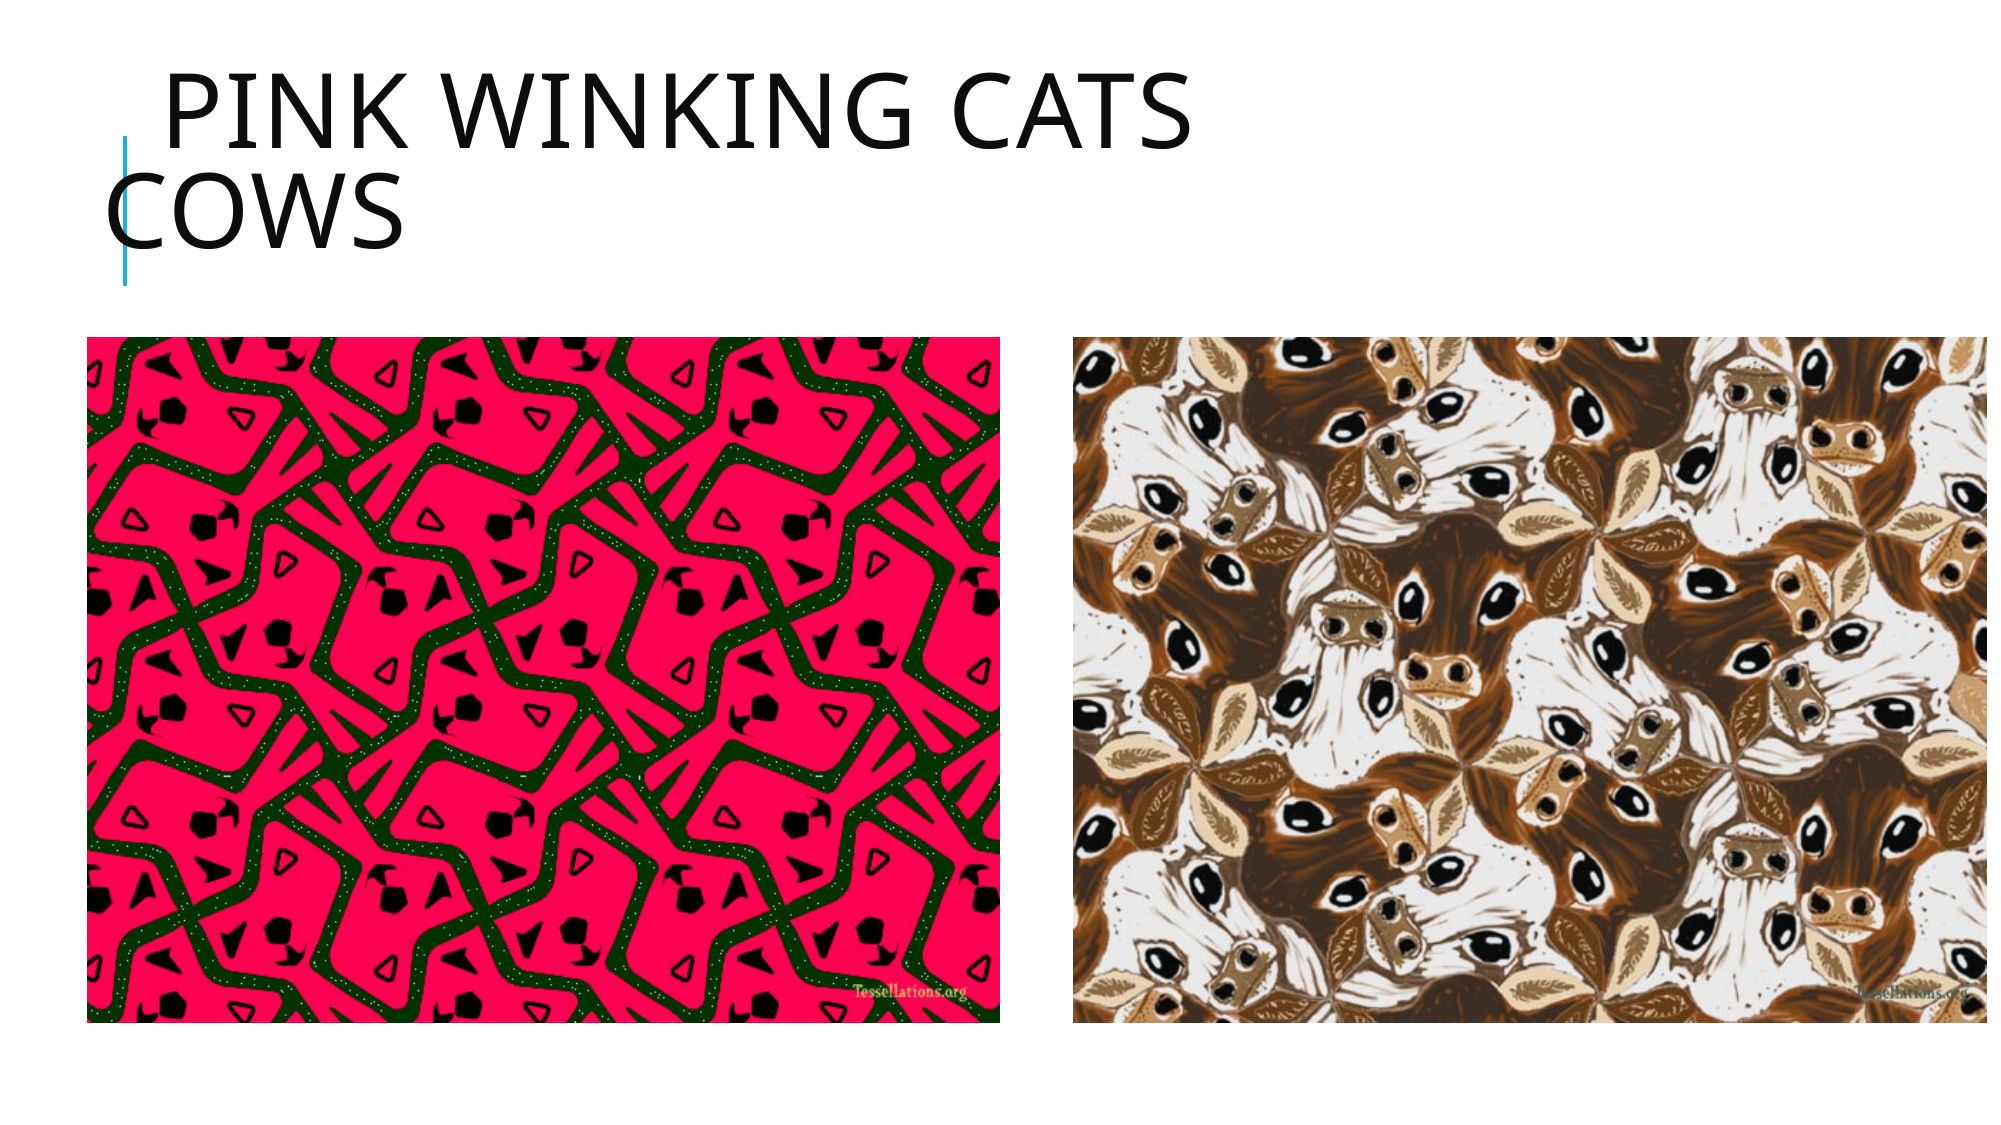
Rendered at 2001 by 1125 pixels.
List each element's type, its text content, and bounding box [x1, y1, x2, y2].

picture [87, 337, 1001, 1023]
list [1073, 337, 1987, 1023]
title PINK WINKING CATS COWS [87, 59, 1954, 278]
